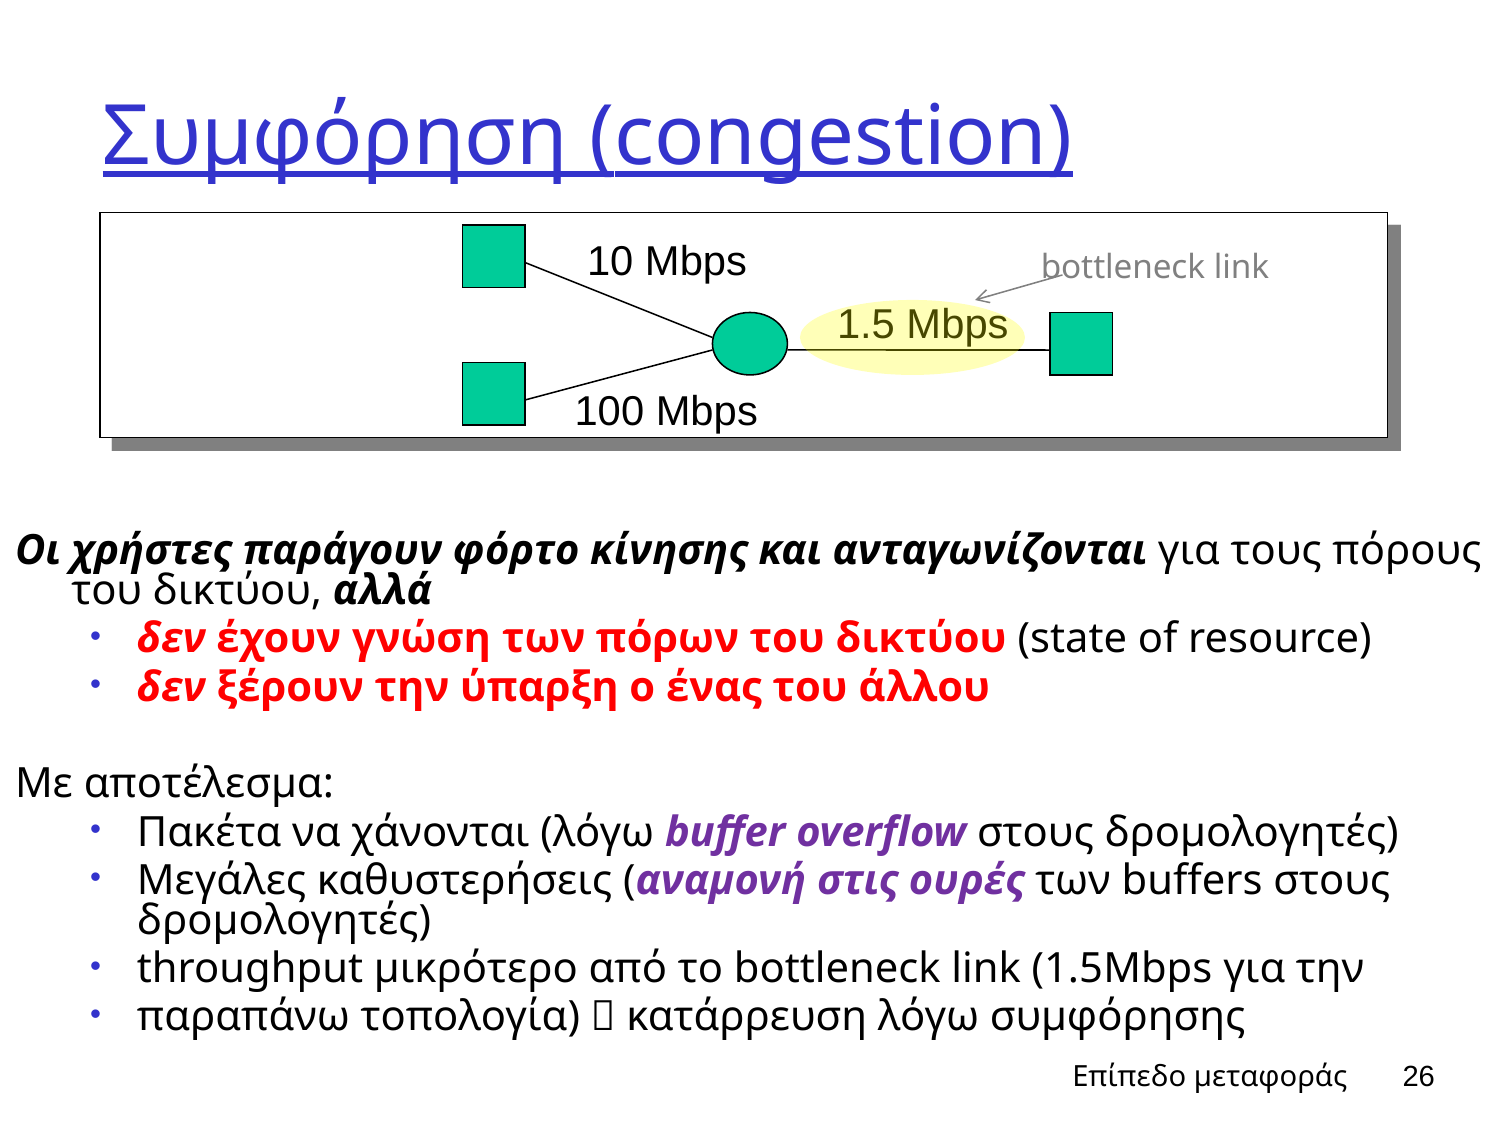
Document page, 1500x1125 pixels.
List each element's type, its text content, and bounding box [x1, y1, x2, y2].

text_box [99, 212, 1388, 443]
title Συμφόρηση (congestion) [87, 37, 1363, 226]
slide_number 26 [1338, 1063, 1451, 1125]
footer Επίπεδο μεταφοράς [749, 1063, 1338, 1125]
list Οι χρήστες παράγουν φόρτο κίνησης και ανταγωνίζονται για τους πόρους του δικτύου, αλλά δεν έχουν γνώση των πόρων του δικτύου (state of resource) δεν ξέρουν την ύπαρξη ο ένας του άλλου Με αποτέλεσμα: Πακέτα να χάνονται (λόγω buffer overflow στους δρομολογητές) Μεγάλες καθυστερήσεις (αναμονή στις ουρές των buffers στους δρομολογητές) throughput μικρότερο από το bottleneck link (1.5Mbps για την παραπάνω τοπολογία)  κατάρρευση λόγω συμφόρησης [0, 524, 1500, 1063]
